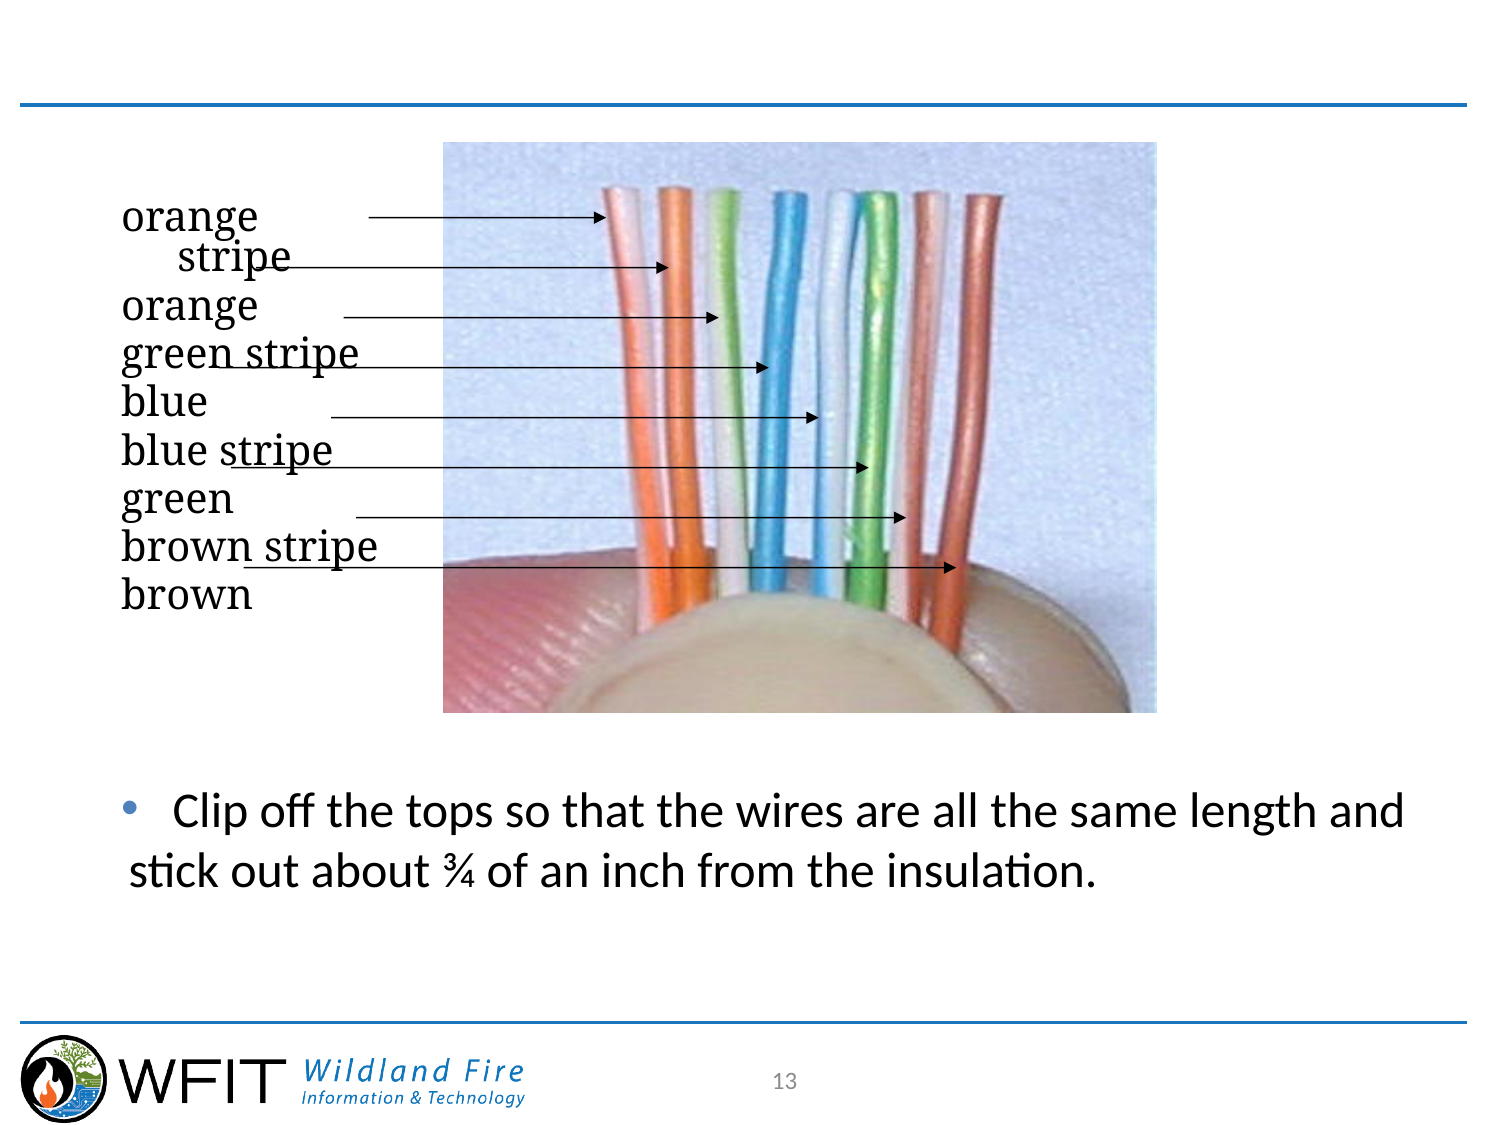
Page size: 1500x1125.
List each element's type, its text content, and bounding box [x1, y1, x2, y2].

text_box orange stripe orange green stripe blue blue stripe green brown stripe brown [106, 192, 394, 668]
picture [20, 1035, 525, 1123]
picture [443, 142, 1157, 713]
list Clip off the tops so that the wires are all the same length and stick out about ¾ of an inch from the insulation. [68, 709, 1432, 998]
